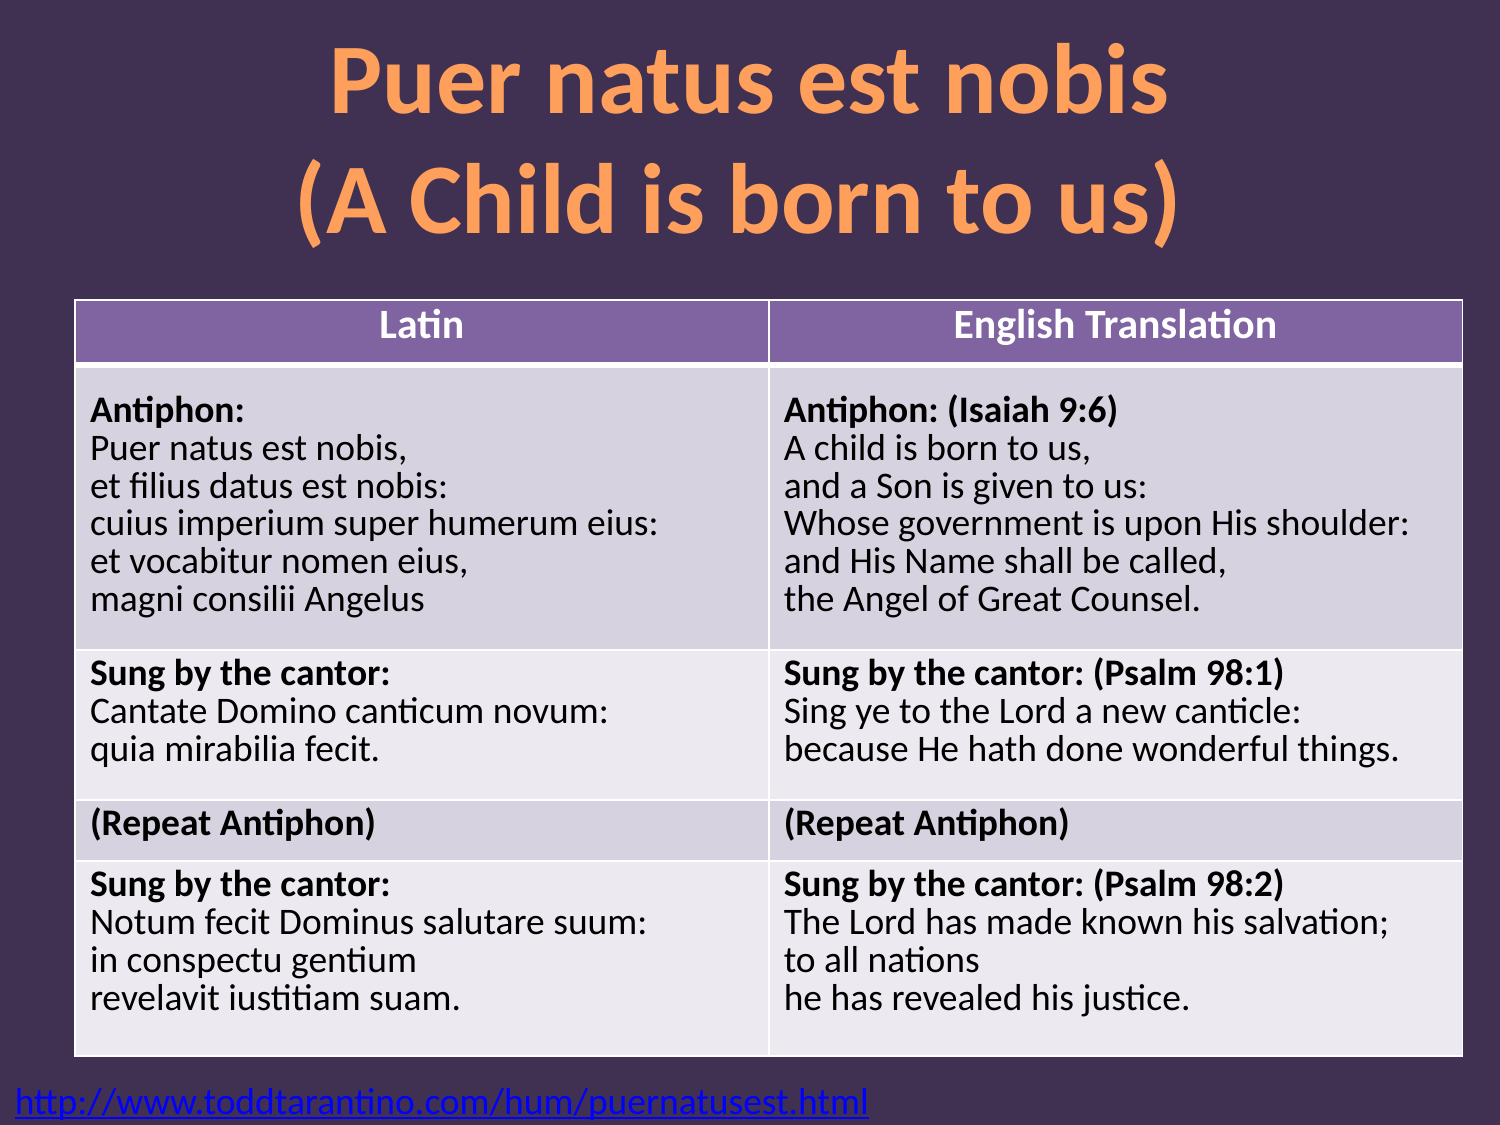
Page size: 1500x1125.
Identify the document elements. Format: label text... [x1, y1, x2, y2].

table_cell (Repeat Antiphon) [770, 801, 1462, 860]
table_header English Translation [770, 301, 1462, 362]
table_cell Sung by the cantor: Cantate Domino canticum novum: quia mirabilia fecit. [76, 651, 768, 799]
text_box http://www.toddtarantino.com/hum/puernatusest.html [0, 1069, 1025, 1125]
table_cell (Repeat Antiphon) [76, 801, 768, 860]
table_cell Sung by the cantor: (Psalm 98:2) The Lord has made known his salvation; to all nations he has revealed his justice. [770, 862, 1462, 1055]
table_cell Antiphon: Puer natus est nobis, et filius datus est nobis: cuius imperium super humerum eius: et vocabitur nomen eius, magni consilii Angelus [76, 368, 768, 649]
title Puer natus est nobis (A Child is born to us) [0, 4, 1500, 263]
table_cell Sung by the cantor: (Psalm 98:1) Sing ye to the Lord a new canticle: because He hath done wonderful things. [770, 651, 1462, 799]
table_cell Sung by the cantor: Notum fecit Dominus salutare suum: in conspectu gentium revelavit iustitiam suam. [76, 862, 768, 1055]
table_cell Antiphon: (Isaiah 9:6) A child is born to us, and a Son is given to us: Whose government is upon His shoulder: and His Name shall be called, the Angel of Great Counsel. [770, 368, 1462, 649]
table_header Latin [76, 301, 768, 362]
